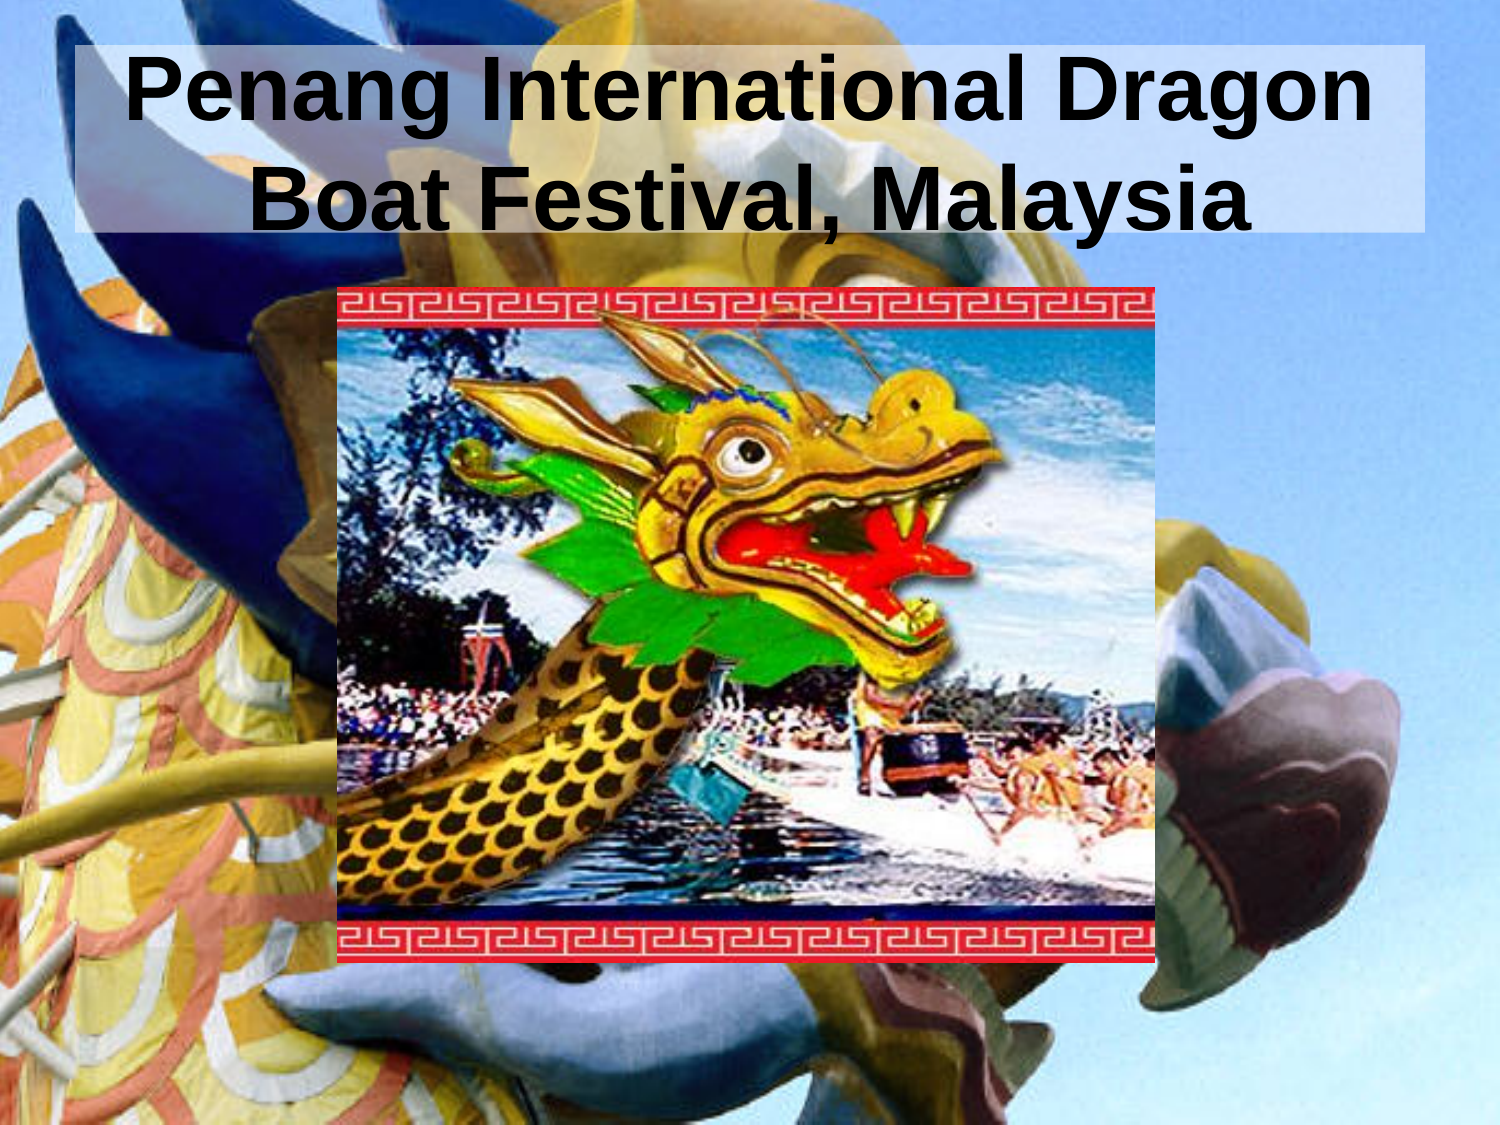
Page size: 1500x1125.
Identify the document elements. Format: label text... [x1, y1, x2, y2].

title Penang International Dragon Boat Festival, Malaysia [74, 44, 1426, 233]
picture [0, 0, 1500, 1125]
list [337, 287, 1155, 963]
